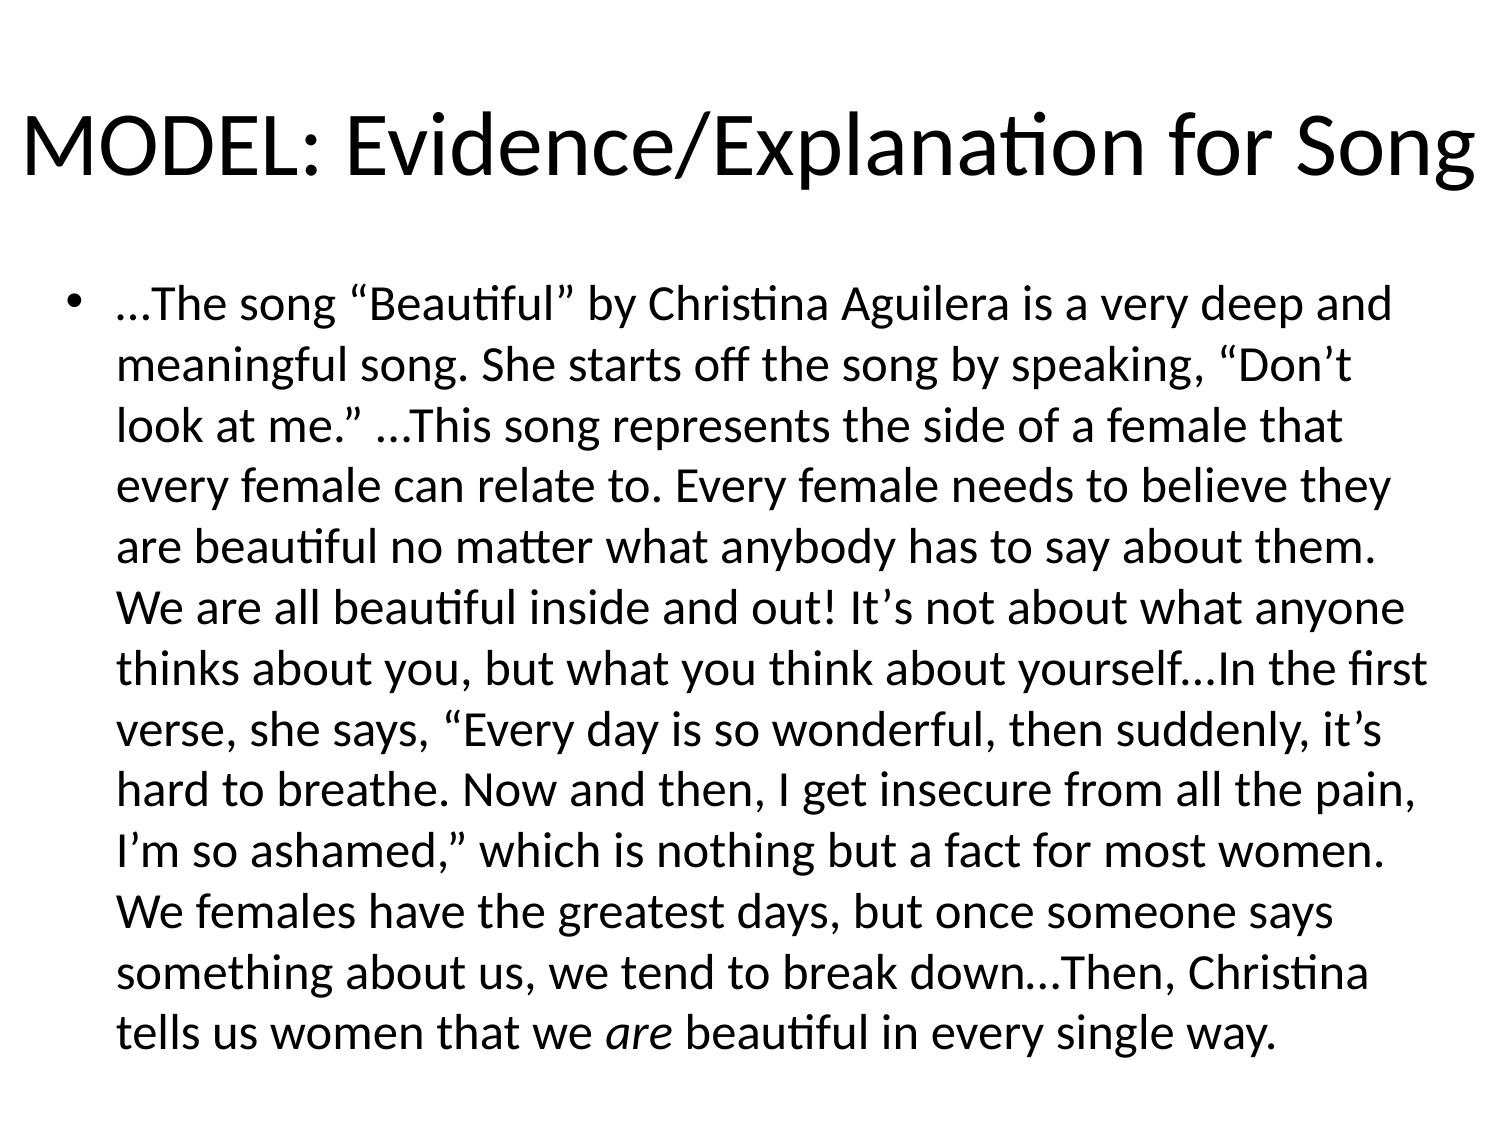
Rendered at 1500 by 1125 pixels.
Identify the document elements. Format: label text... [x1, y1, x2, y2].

title MODEL: Evidence/Explanation for Song [0, 45, 1500, 233]
list …The song “Beautiful” by Christina Aguilera is a very deep and meaningful song. She starts off the song by speaking, “Don’t look at me.” ...This song represents the side of a female that every female can relate to. Every female needs to believe they are beautiful no matter what anybody has to say about them. We are all beautiful inside and out! It’s not about what anyone thinks about you, but what you think about yourself...In the first verse, she says, “Every day is so wonderful, then suddenly, it’s hard to breathe. Now and then, I get insecure from all the pain, I’m so ashamed,” which is nothing but a fact for most women. We females have the greatest days, but once someone says something about us, we tend to break down…Then, Christina tells us women that we are beautiful in every single way. [50, 262, 1448, 1093]
